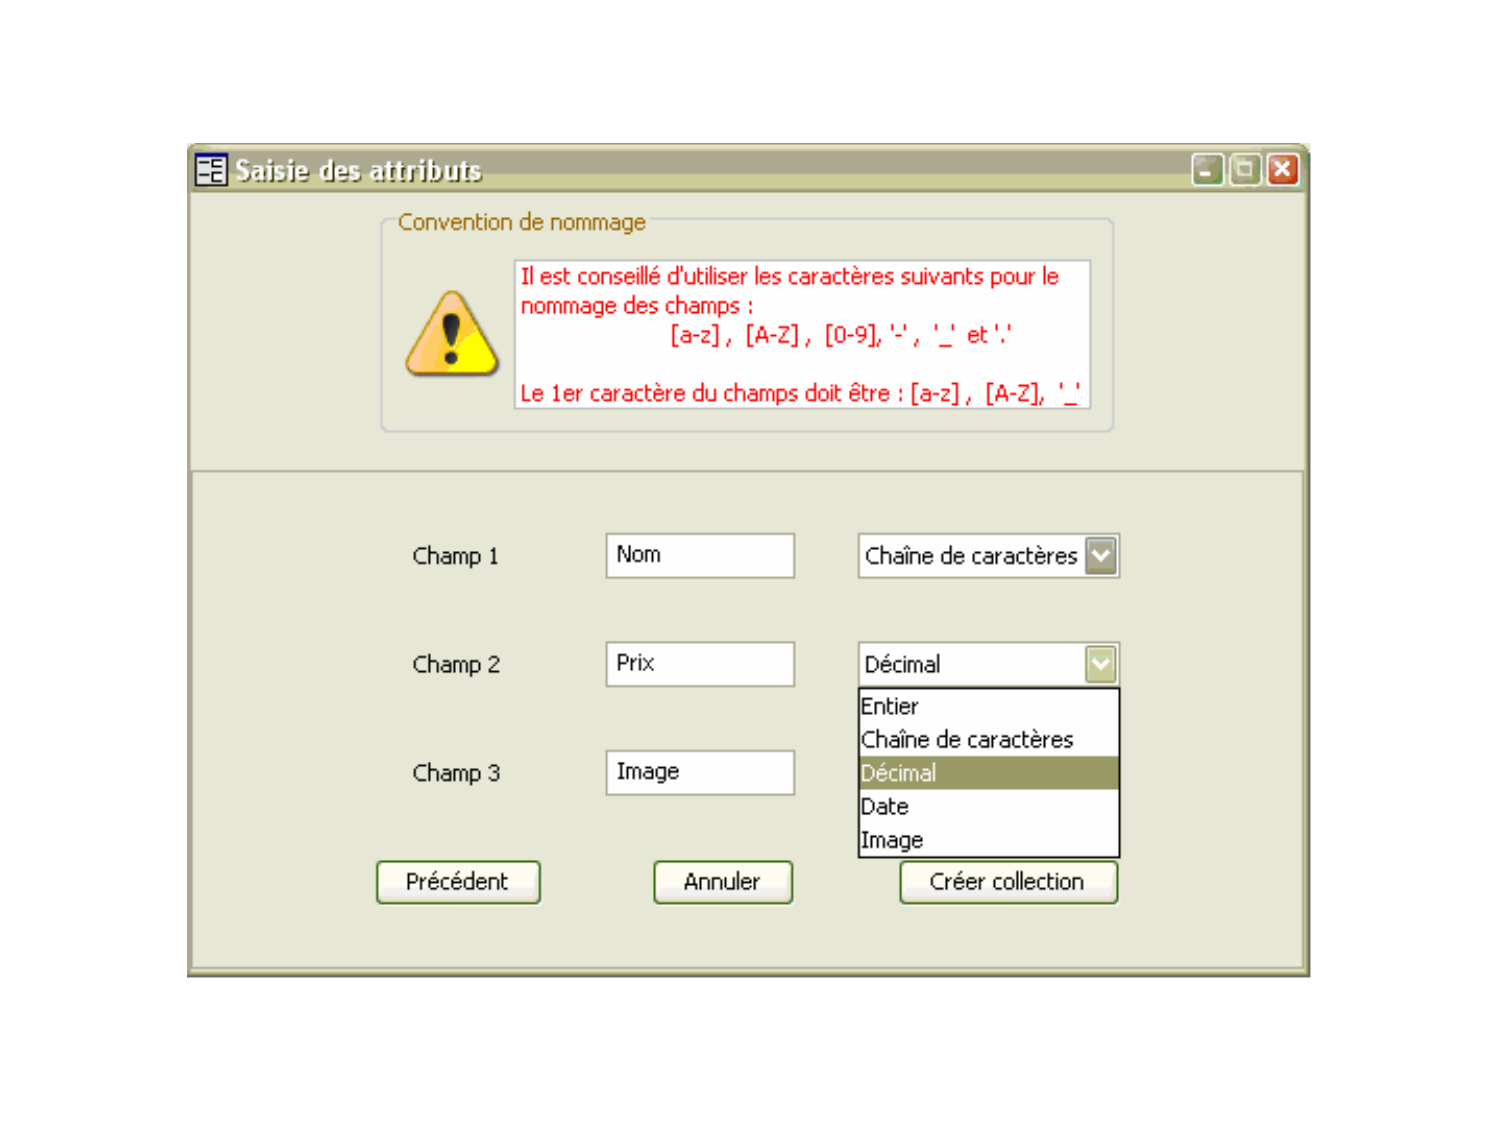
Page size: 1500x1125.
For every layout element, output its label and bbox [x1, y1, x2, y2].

picture [187, 143, 1313, 980]
